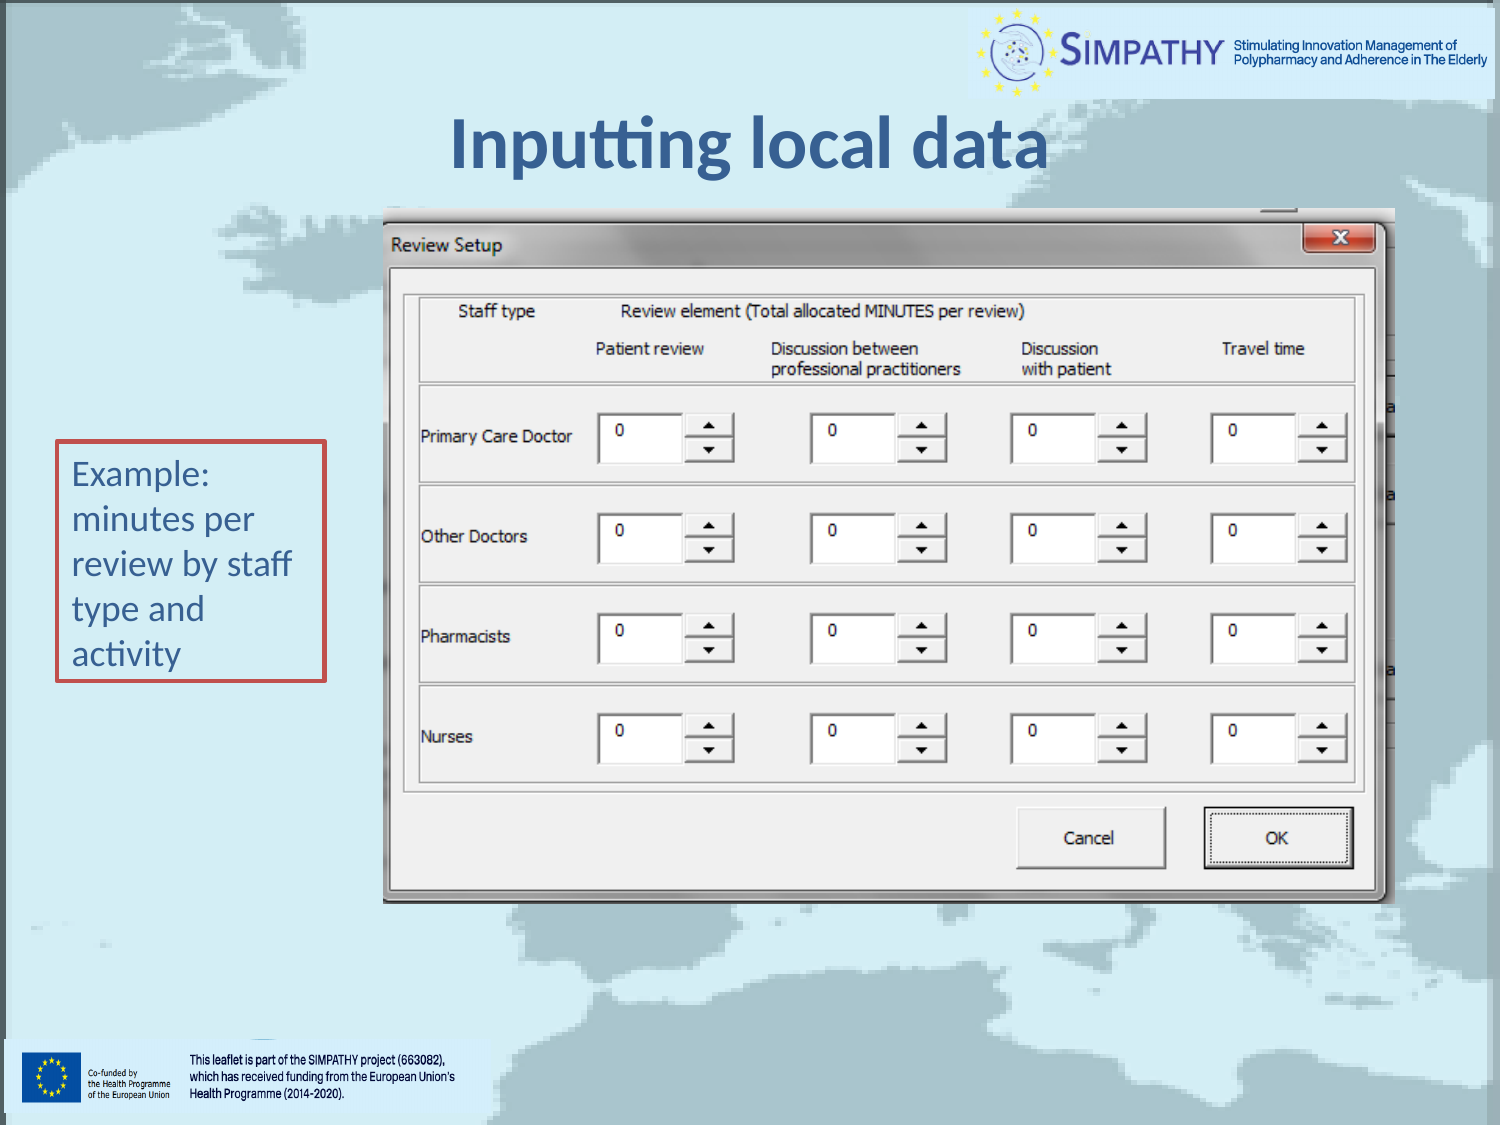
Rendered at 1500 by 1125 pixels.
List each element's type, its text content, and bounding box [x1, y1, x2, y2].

picture [0, 0, 1500, 1125]
title Inputting local data [75, 45, 1425, 233]
text_box Example: minutes per review by staff type and activity [56, 441, 325, 681]
